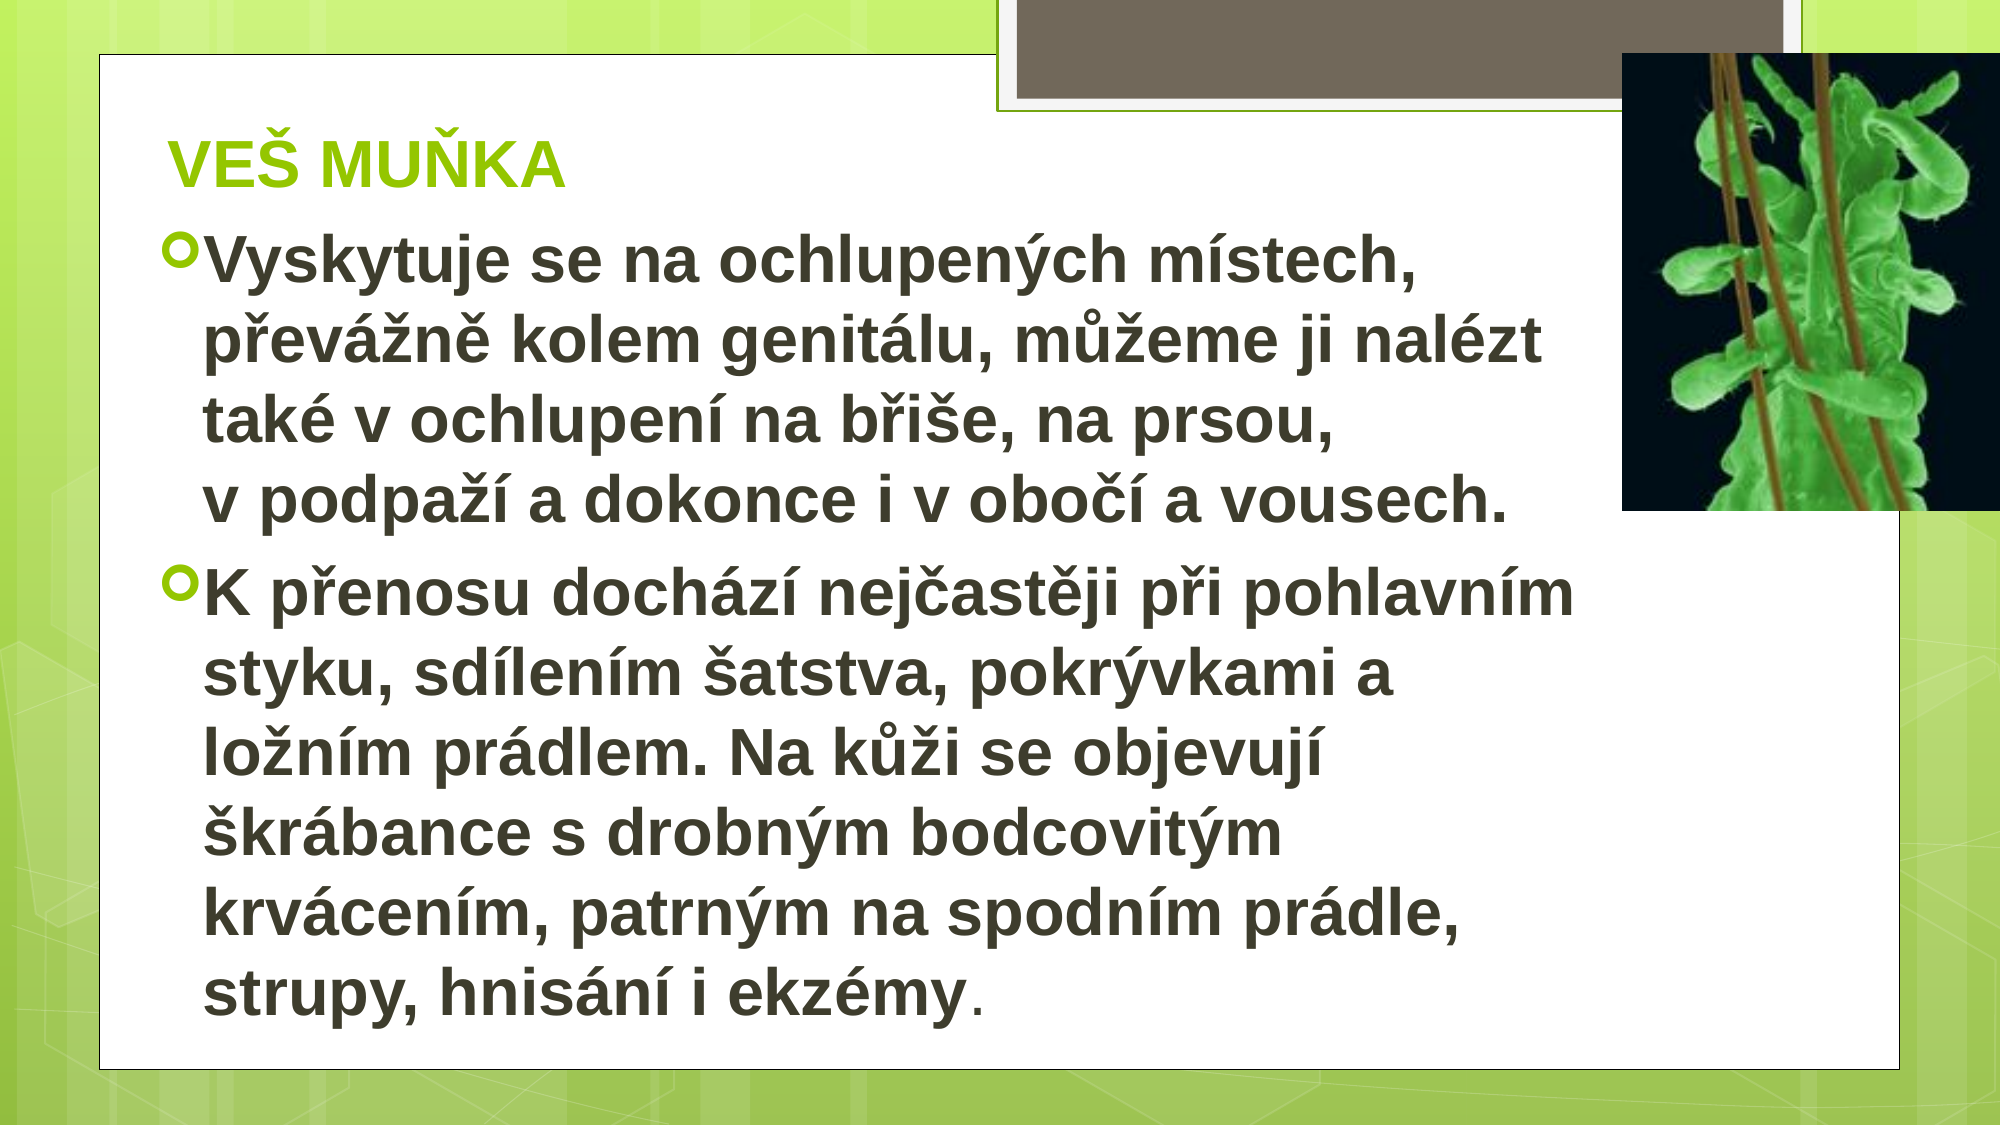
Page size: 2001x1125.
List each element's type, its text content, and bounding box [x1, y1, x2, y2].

title Veš muňka [152, 78, 1616, 208]
list Vyskytuje se na ochlupených místech, převážně kolem genitálu, můžeme ji nalézt také v ochlupení na břiše, na prsou, v podpaží a dokonce i v obočí a vousech. K přenosu dochází nejčastěji při pohlavním styku, sdílením šatstva, pokrývkami a ložním prádlem. Na kůži se objevují škrábance s drobným bodcovitým krvácením, patrným na spodním prádle, strupy, hnisání i ekzémy. [131, 208, 1623, 968]
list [1622, 53, 2000, 511]
